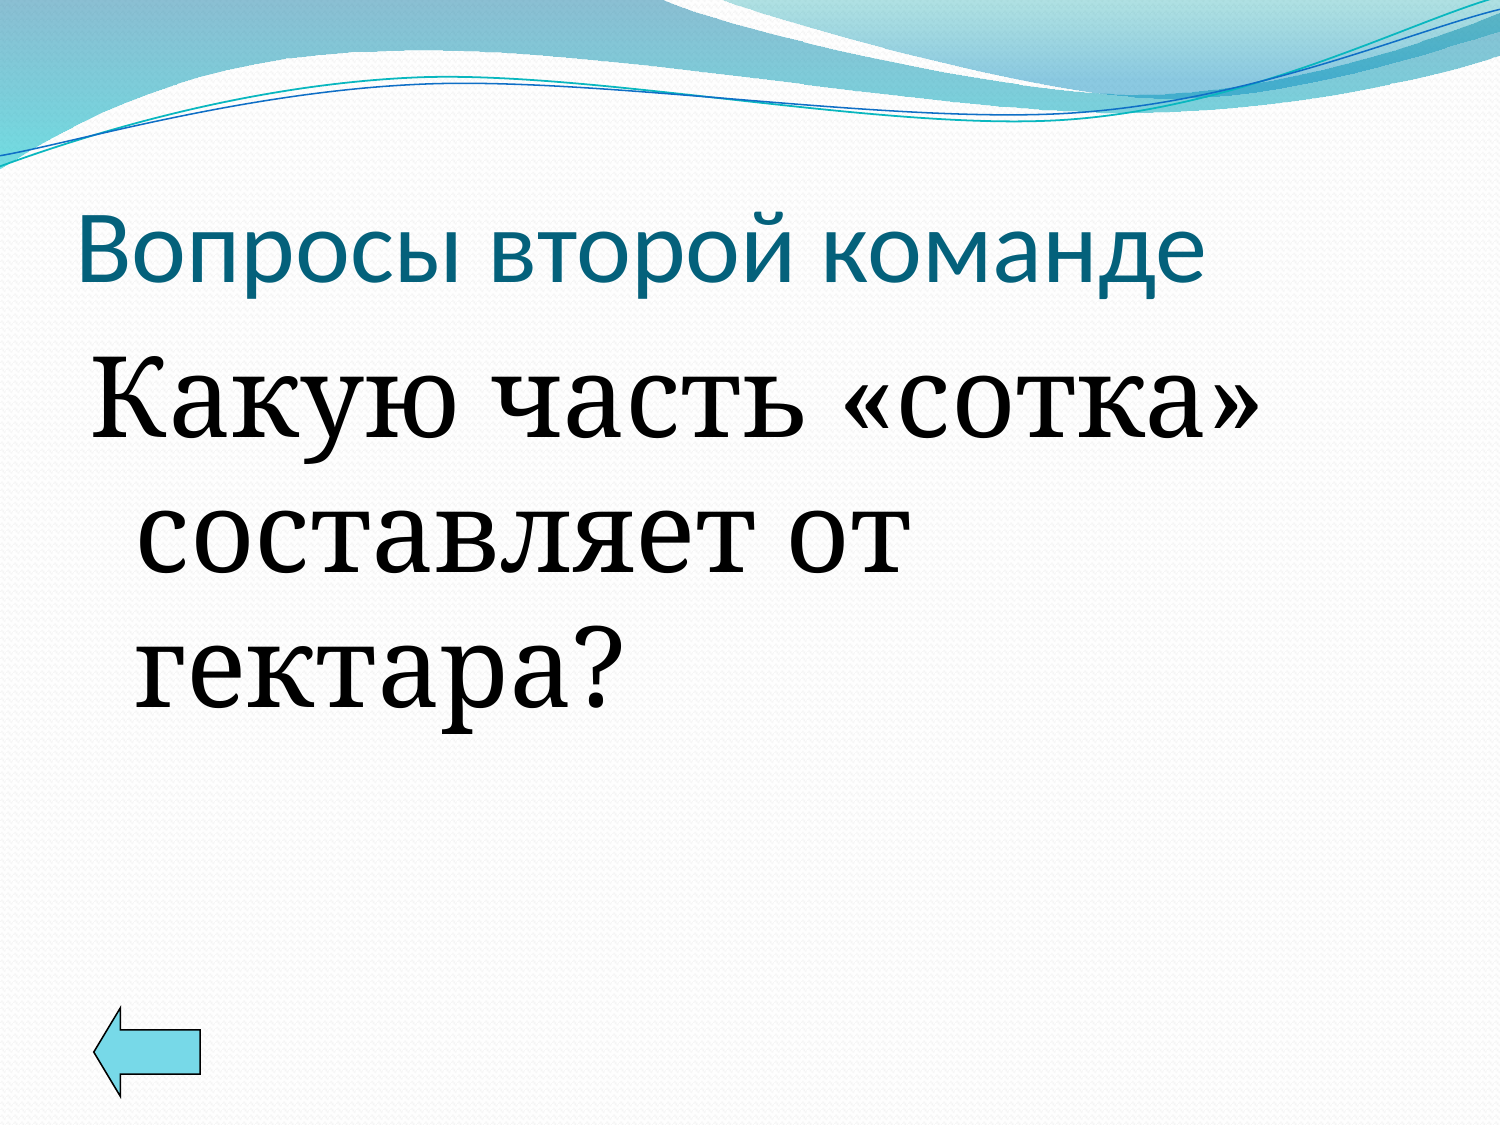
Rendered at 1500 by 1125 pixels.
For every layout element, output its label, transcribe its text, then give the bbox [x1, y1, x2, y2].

title Вопросы второй команде [75, 115, 1425, 303]
text_box [93, 1007, 201, 1097]
list Какую часть «сотка» составляет от гектара? [75, 317, 1425, 1038]
